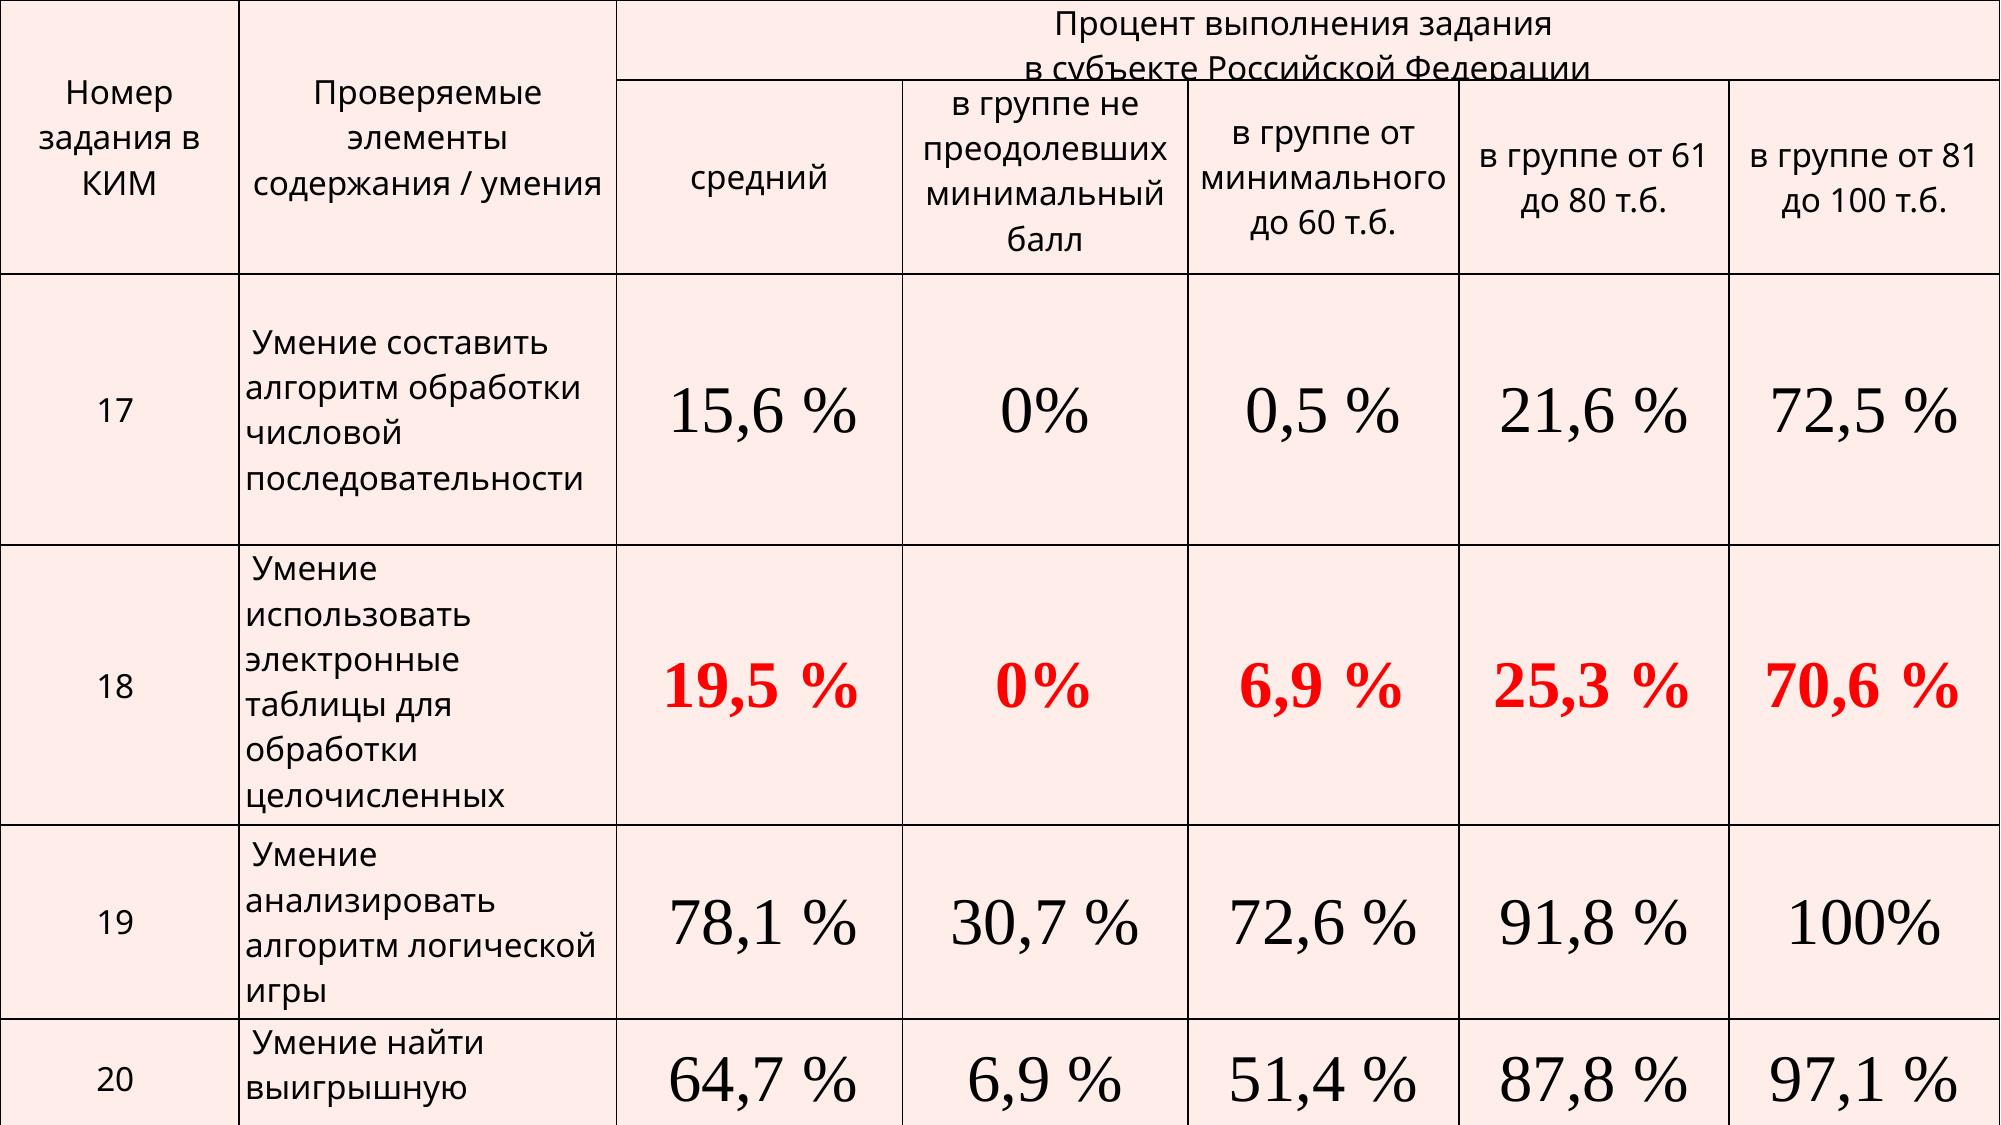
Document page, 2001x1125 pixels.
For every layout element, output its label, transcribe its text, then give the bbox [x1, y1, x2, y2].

table_cell 6,9 % [1189, 546, 1458, 824]
table_cell 72,6 % [1189, 826, 1458, 1018]
table_cell Умение найти выигрышную стратегию игры [240, 1020, 616, 1125]
table_cell 87,8 % [1460, 1020, 1728, 1125]
table_cell 100% [1730, 826, 1999, 1018]
table_cell в группе не преодолевших минимальный балл [903, 81, 1187, 273]
table_cell 0% [903, 546, 1187, 824]
table_cell 6,9 % [903, 1020, 1187, 1125]
table_cell 0% [903, 275, 1187, 544]
table_cell 72,5 % [1730, 275, 1999, 544]
table_cell 17 [1, 275, 238, 544]
table_cell 20 [1, 1020, 238, 1125]
table_cell 18 [1, 546, 238, 824]
table_cell 64,7 % [617, 1020, 902, 1125]
table_cell 30,7 % [903, 826, 1187, 1018]
text_box [1437, 259, 1469, 365]
table_cell 70,6 % [1730, 546, 1999, 824]
table_cell в группе от минимального до 60 т.б. [1189, 81, 1458, 273]
table_cell в группе от 81 до 100 т.б. [1730, 81, 1999, 273]
table_cell Умение анализировать алгоритм логической игры [240, 826, 616, 1018]
table_cell 91,8 % [1460, 826, 1728, 1018]
table_cell 25,3 % [1460, 546, 1728, 824]
table_cell 0,5 % [1189, 275, 1458, 544]
table_cell средний [617, 81, 902, 273]
table_cell 21,6 % [1460, 275, 1728, 544]
table_cell 78,1 % [617, 826, 902, 1018]
table_cell 19,5 % [617, 546, 902, 824]
table_cell 19 [1, 826, 238, 1018]
table_header Номер задания в КИМ [1, 1, 238, 273]
table_cell Умение использовать электронные таблицы для обработки целочисленных данных [240, 546, 616, 824]
table_header Проверяемые элементы содержания / умения [240, 1, 616, 273]
table_cell Умение составить алгоритм обработки числовой последовательности [240, 275, 616, 544]
table_cell 51,4 % [1189, 1020, 1458, 1125]
table_cell 97,1 % [1730, 1020, 1999, 1125]
table_cell в группе от 61 до 80 т.б. [1460, 81, 1728, 273]
table_cell 15,6 % [617, 275, 902, 544]
table_header Процент выполнения задания в субъекте Российской Федерации [617, 1, 1999, 79]
